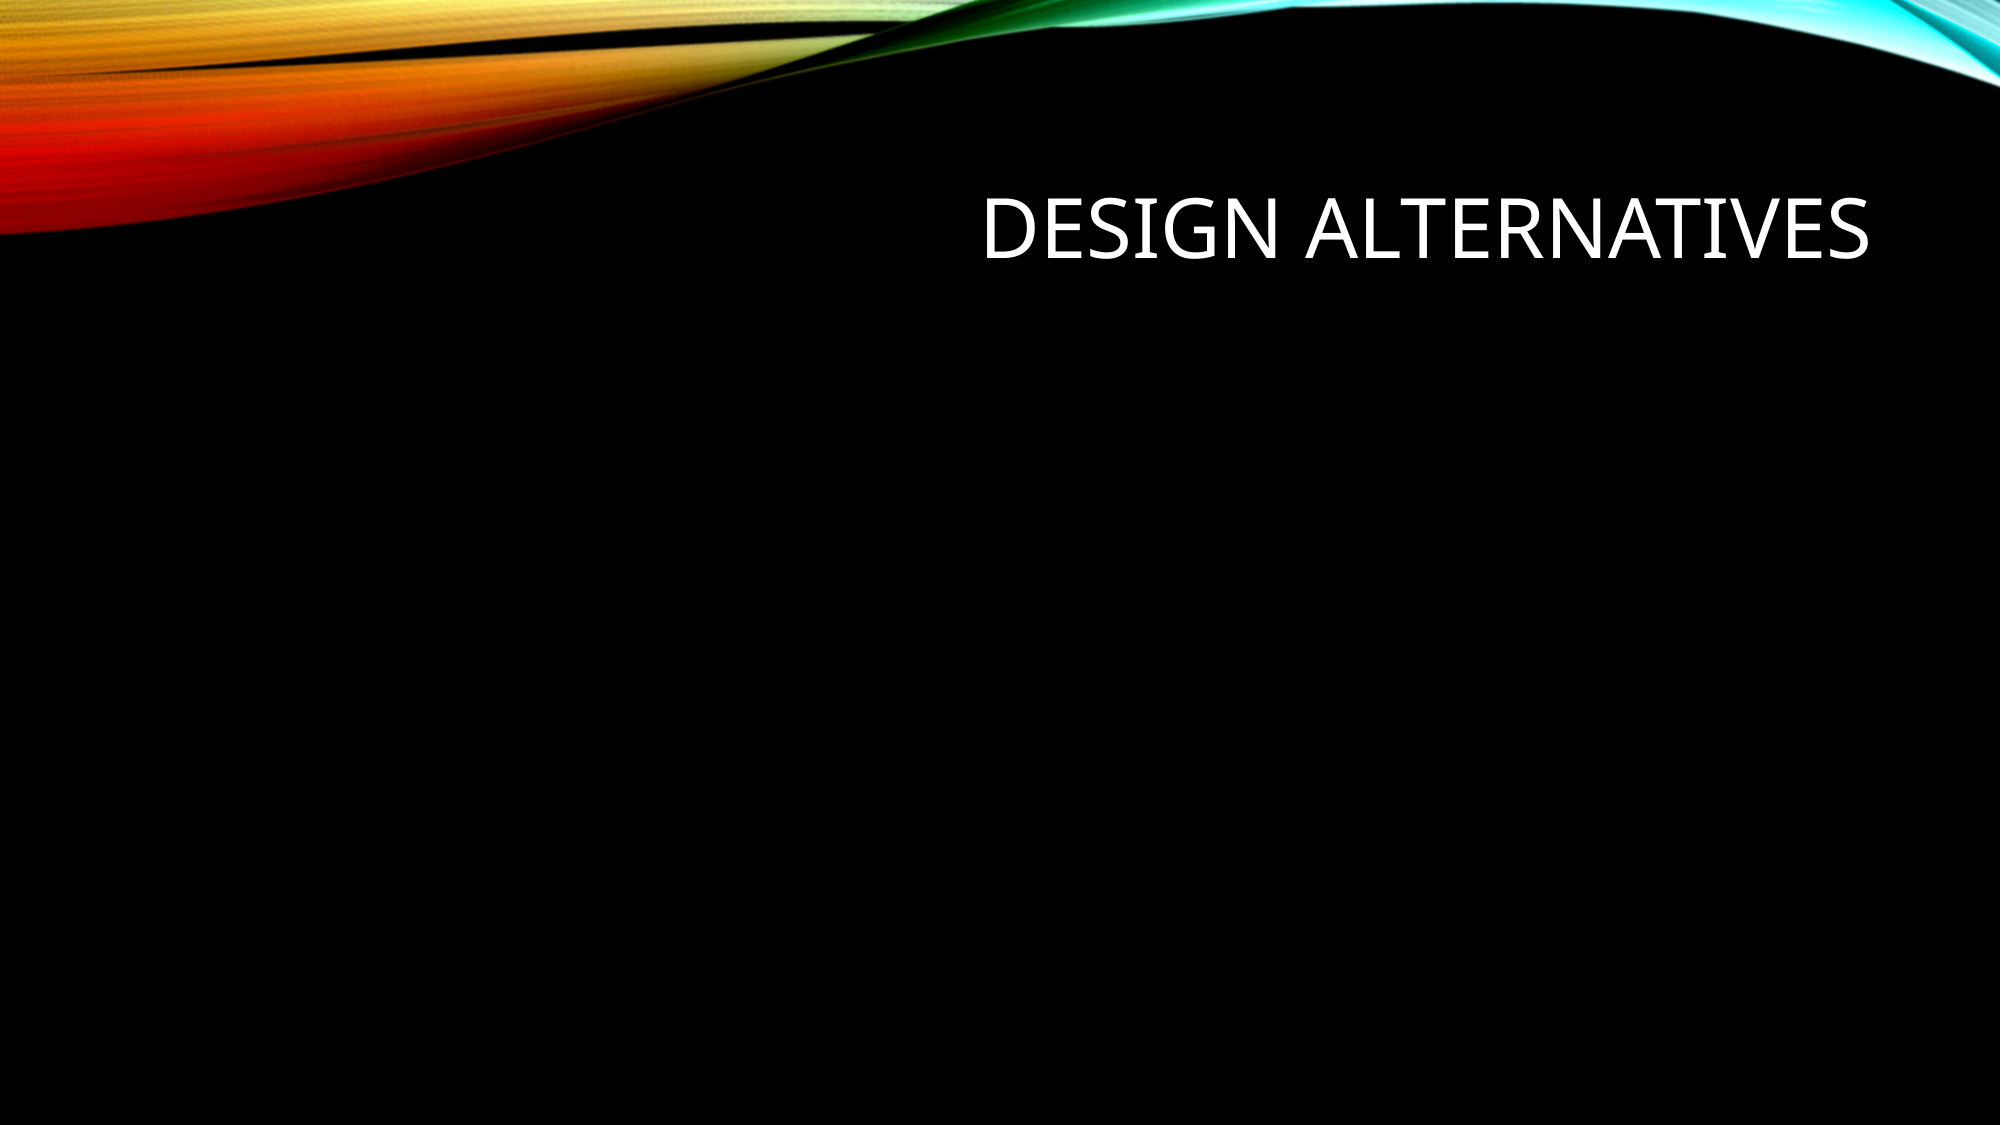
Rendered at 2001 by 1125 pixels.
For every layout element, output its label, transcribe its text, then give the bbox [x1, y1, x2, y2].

picture [0, 0, 2000, 237]
title Design alternatives [474, 125, 1888, 338]
